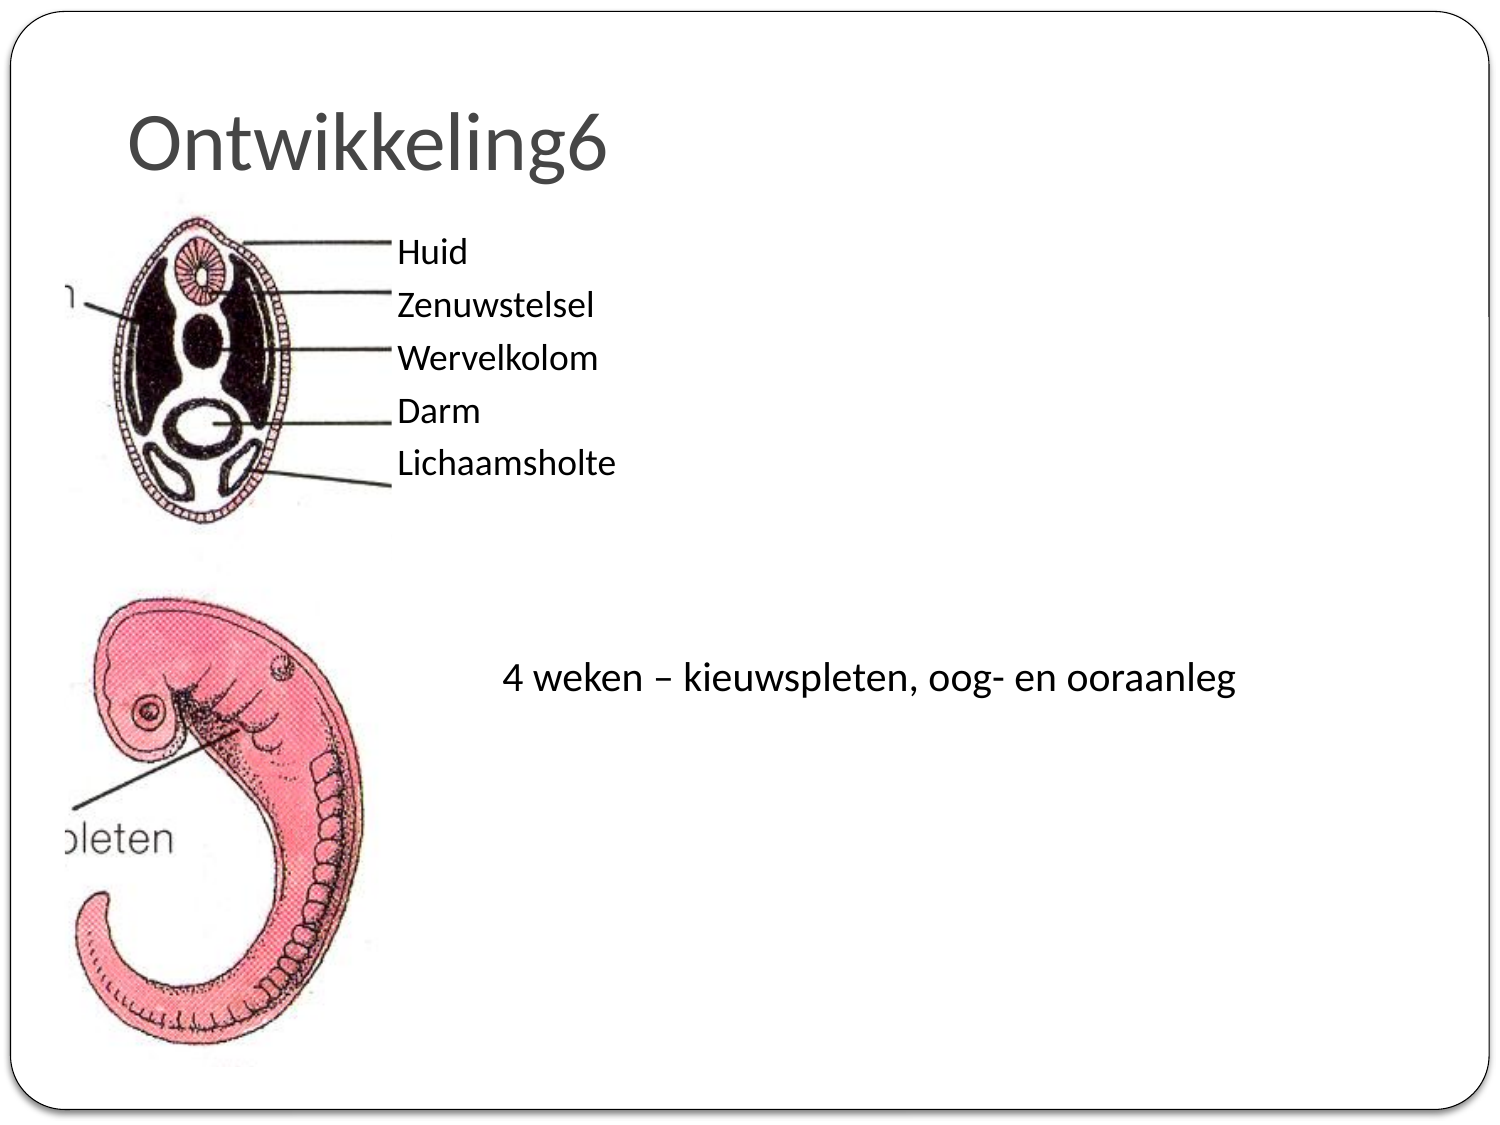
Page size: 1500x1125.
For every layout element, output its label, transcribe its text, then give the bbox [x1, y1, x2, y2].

list Huid Zenuwstelsel Wervelkolom Darm Lichaamsholte 4 weken – kieuwspleten, oog- en ooraanleg [397, 220, 1388, 1000]
picture [64, 192, 392, 1067]
title Ontwikkeling6 [112, 54, 1388, 203]
